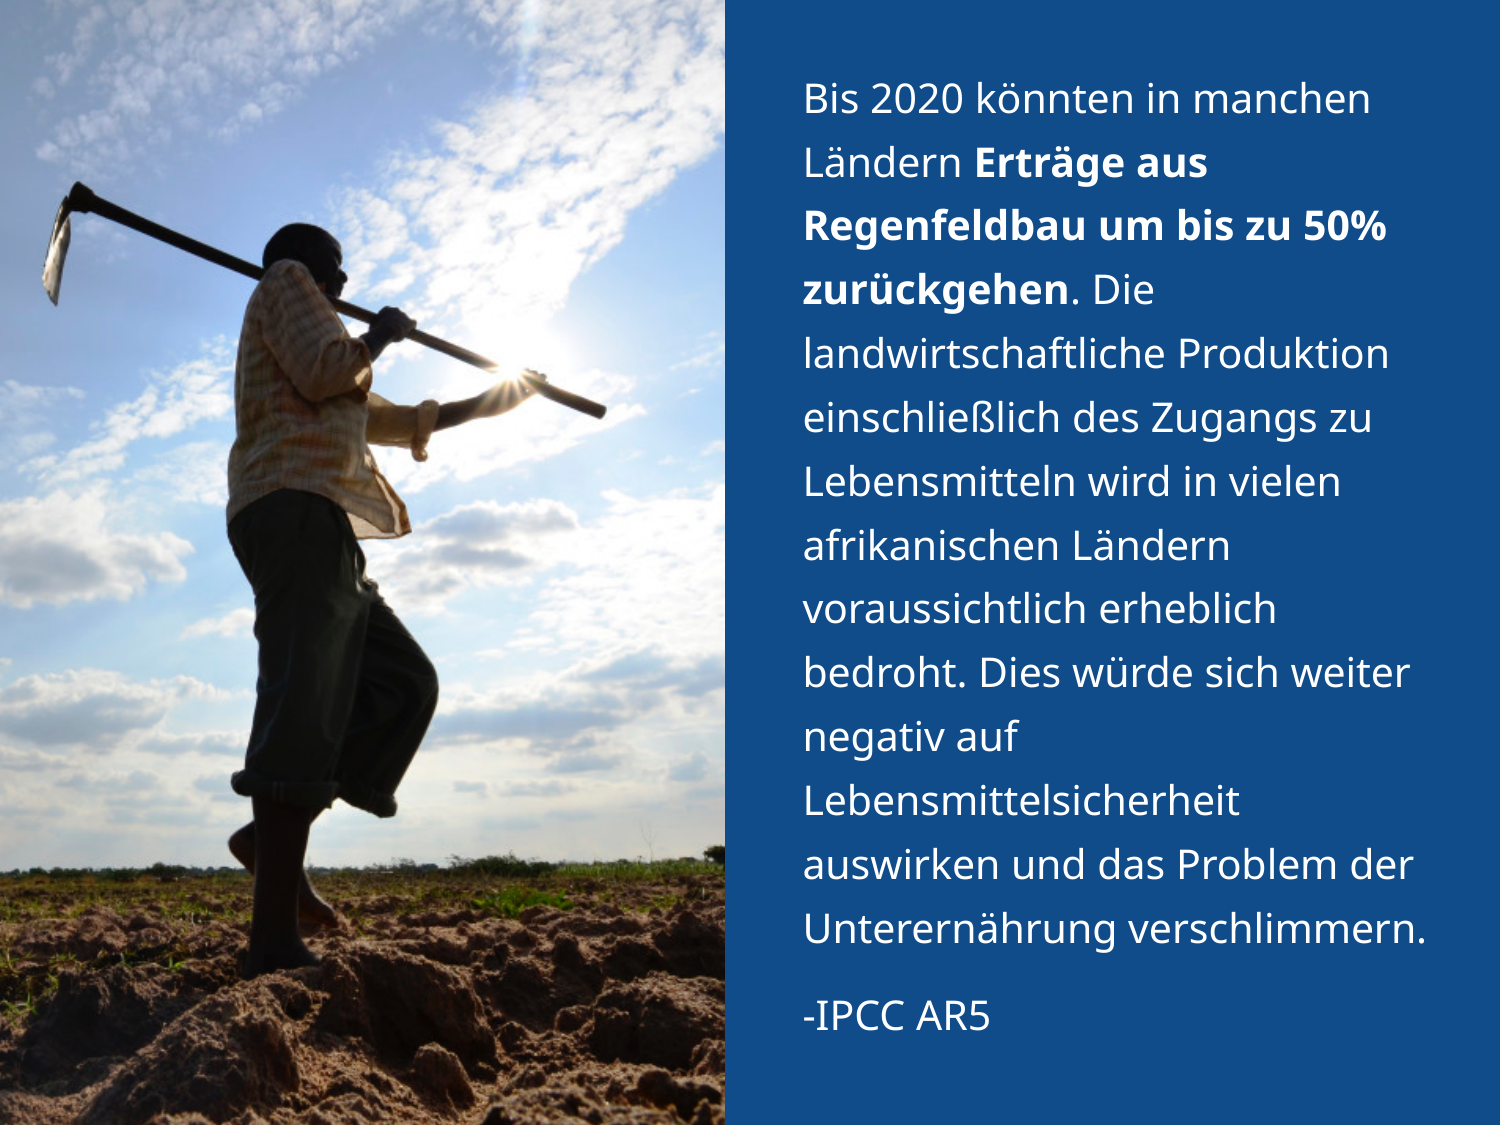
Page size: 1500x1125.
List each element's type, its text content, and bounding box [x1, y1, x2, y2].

picture [0, 0, 725, 1125]
list Bis 2020 könnten in manchen Ländern Erträge aus Regenfeldbau um bis zu 50% zurückgehen. Die landwirtschaftliche Produktion einschließlich des Zugangs zu Lebensmitteln wird in vielen afrikanischen Ländern voraussichtlich erheblich bedroht. Dies würde sich weiter negativ auf Lebensmittelsicherheit auswirken und das Problem der Unterernährung verschlimmern. -IPCC AR5 [787, 50, 1450, 1063]
